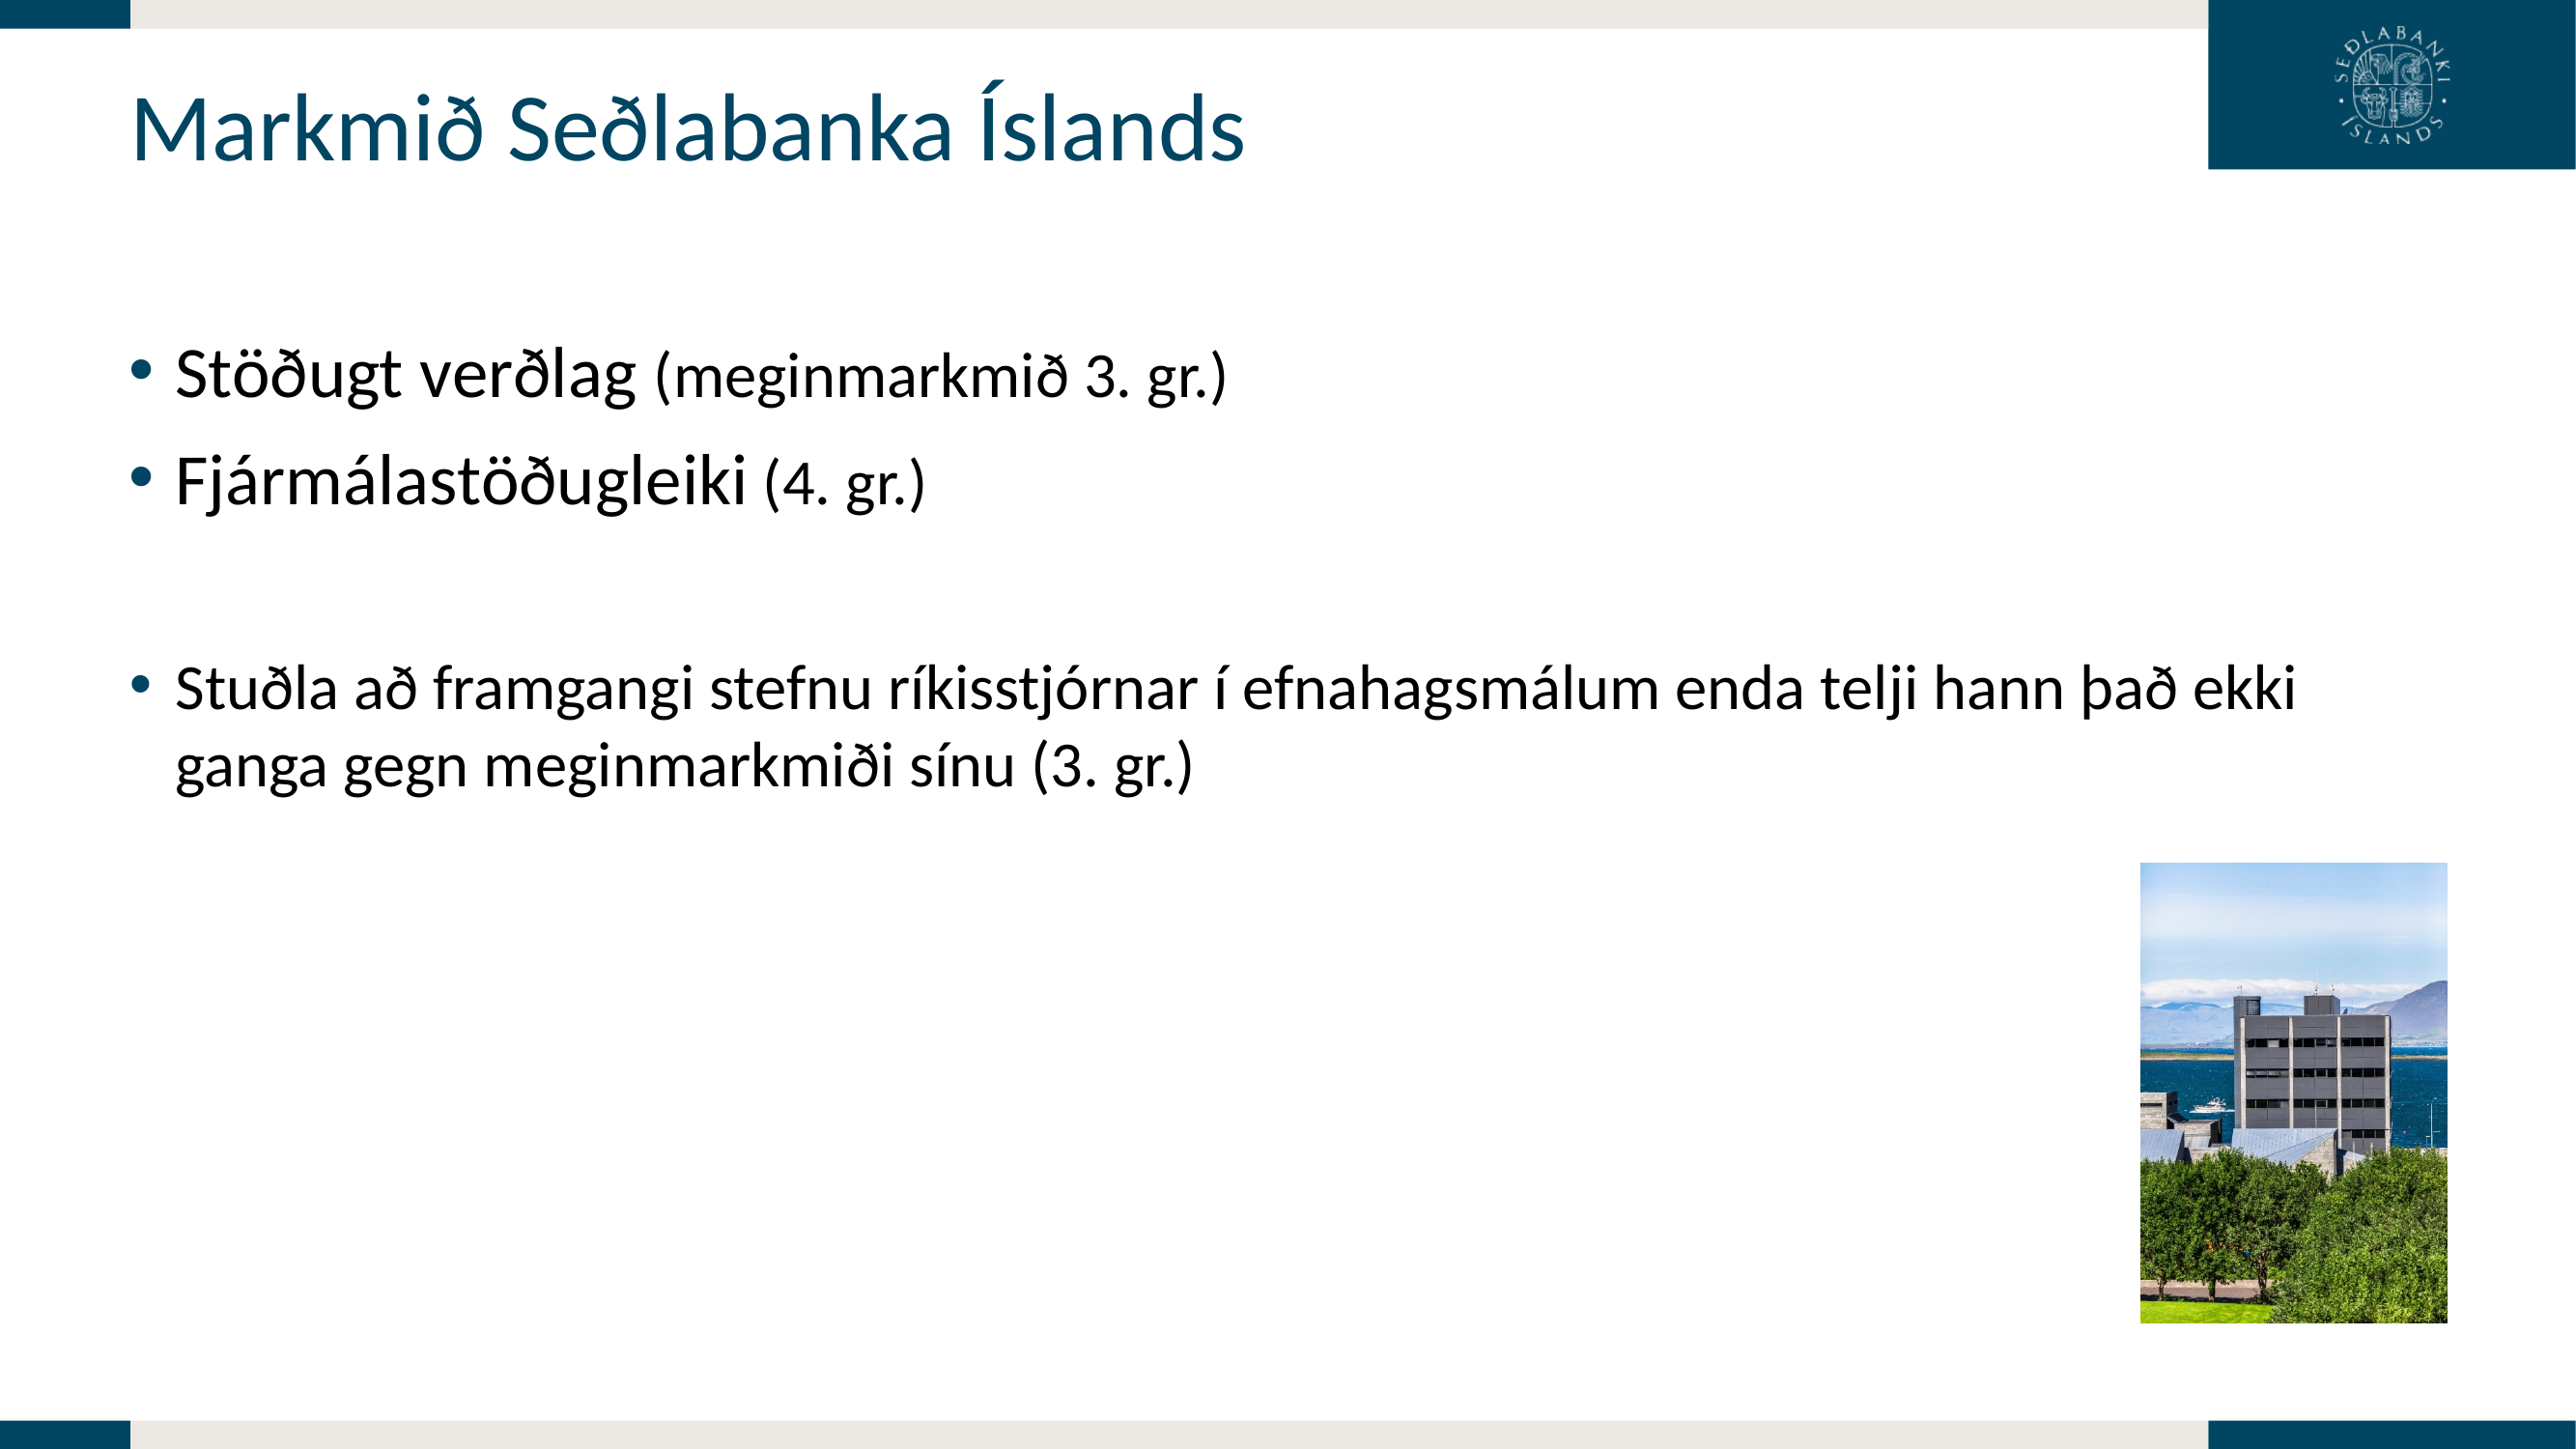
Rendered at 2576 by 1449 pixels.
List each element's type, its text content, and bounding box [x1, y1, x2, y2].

list Stöðugt verðlag (meginmarkmið 3. gr.) Fjármálastöðugleiki (4. gr.) Stuðla að framgangi stefnu ríkisstjórnar í efnahagsmálum enda telji hann það ekki ganga gegn meginmarkmiði sínu (3. gr.) [129, 325, 2448, 1328]
title Markmið Seðlabanka Íslands [129, 86, 2178, 290]
picture [2140, 863, 2449, 1323]
